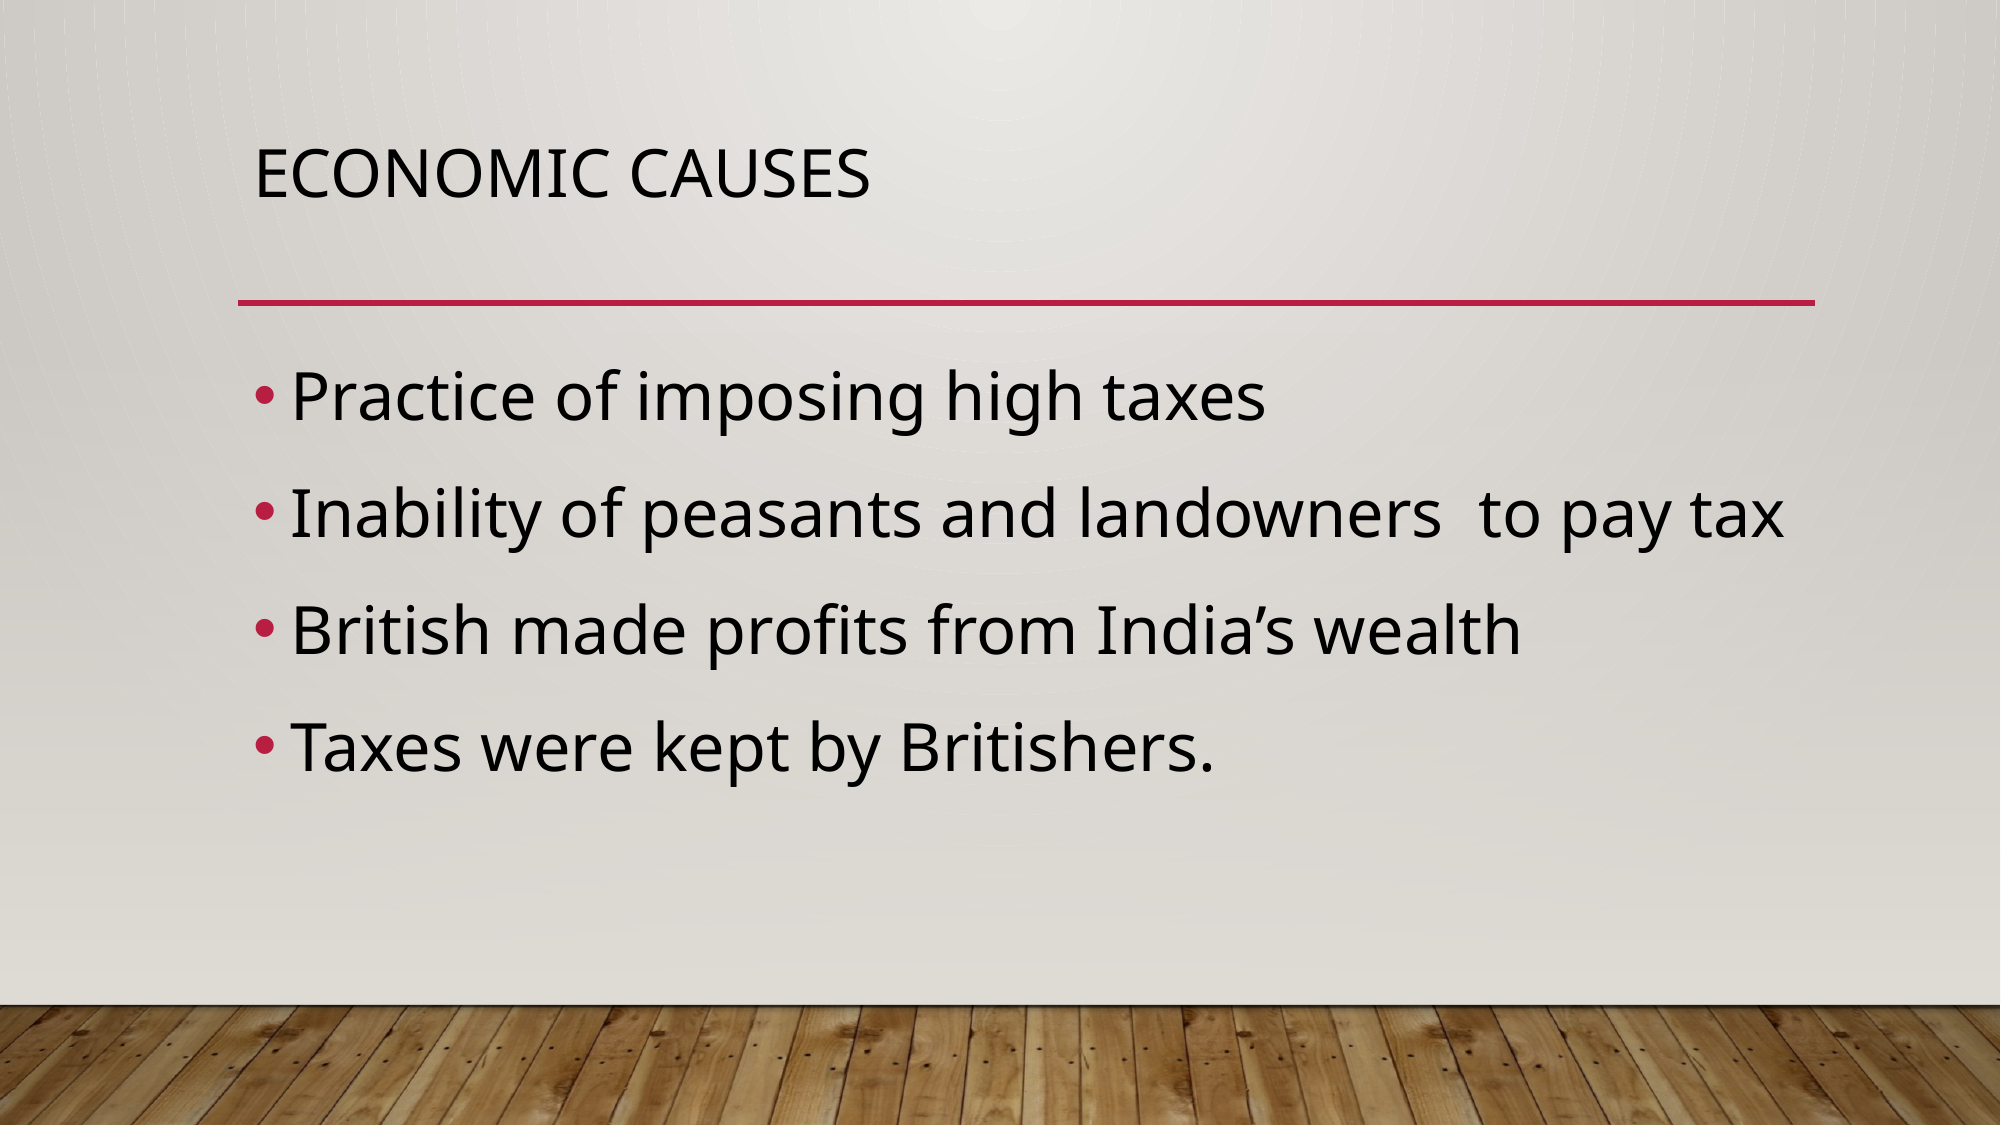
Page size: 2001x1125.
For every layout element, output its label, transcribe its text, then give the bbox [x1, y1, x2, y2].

picture [0, 1005, 2000, 1125]
list Practice of imposing high taxes Inability of peasants and landowners to pay tax British made profits from India’s wealth Taxes were kept by Britishers. [238, 330, 1814, 897]
title Economic Causes [238, 131, 1814, 305]
